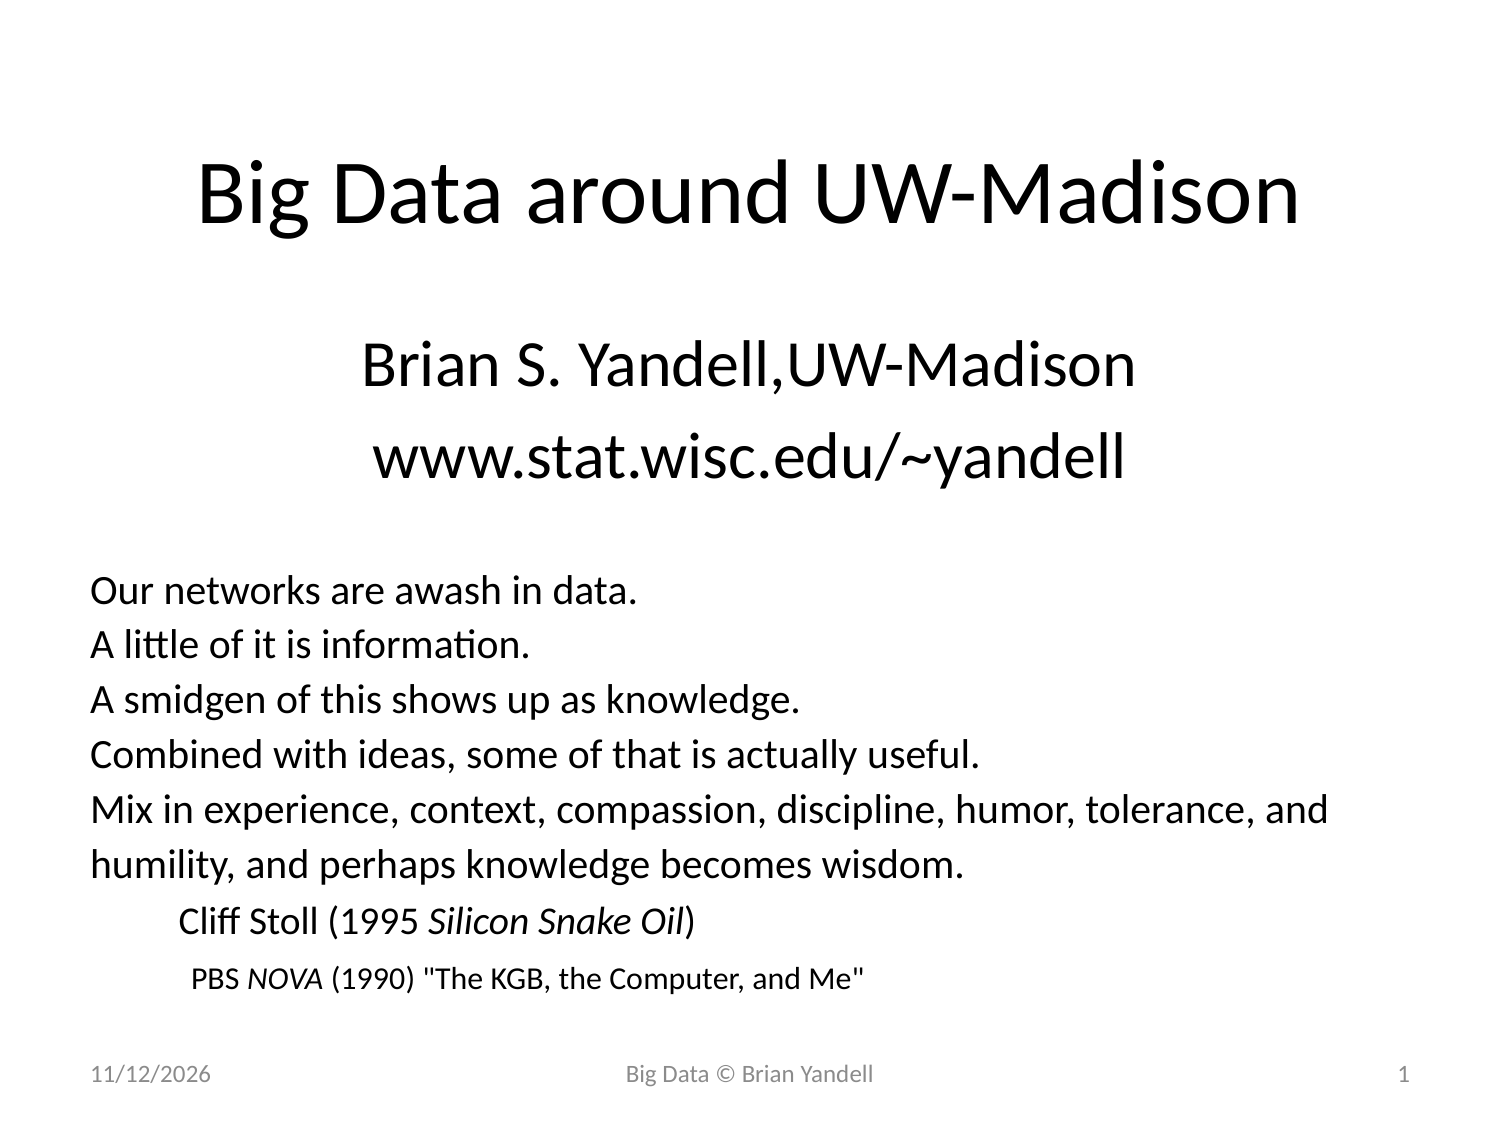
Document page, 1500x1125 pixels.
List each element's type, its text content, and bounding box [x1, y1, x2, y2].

title Big Data around UW-Madison [112, 111, 1388, 263]
slide_number 1 [1074, 1042, 1425, 1103]
subtitle Brian S. Yandell,UW-Madison www.stat.wisc.edu/~yandell [225, 312, 1275, 500]
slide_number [75, 1042, 425, 1103]
text_box Our networks are awash in data. A little of it is information. A smidgen of this shows up as knowledge. Combined with ideas, some of that is actually useful. Mix in experience, context, compassion, discipline, humor, tolerance, and humility, and perhaps knowledge becomes wisdom. Cliff Stoll (1995 Silicon Snake Oil) PBS NOVA (1990) "The KGB, the Computer, and Me" [75, 549, 1463, 1005]
footer Big Data © Brian Yandell [512, 1042, 988, 1103]
